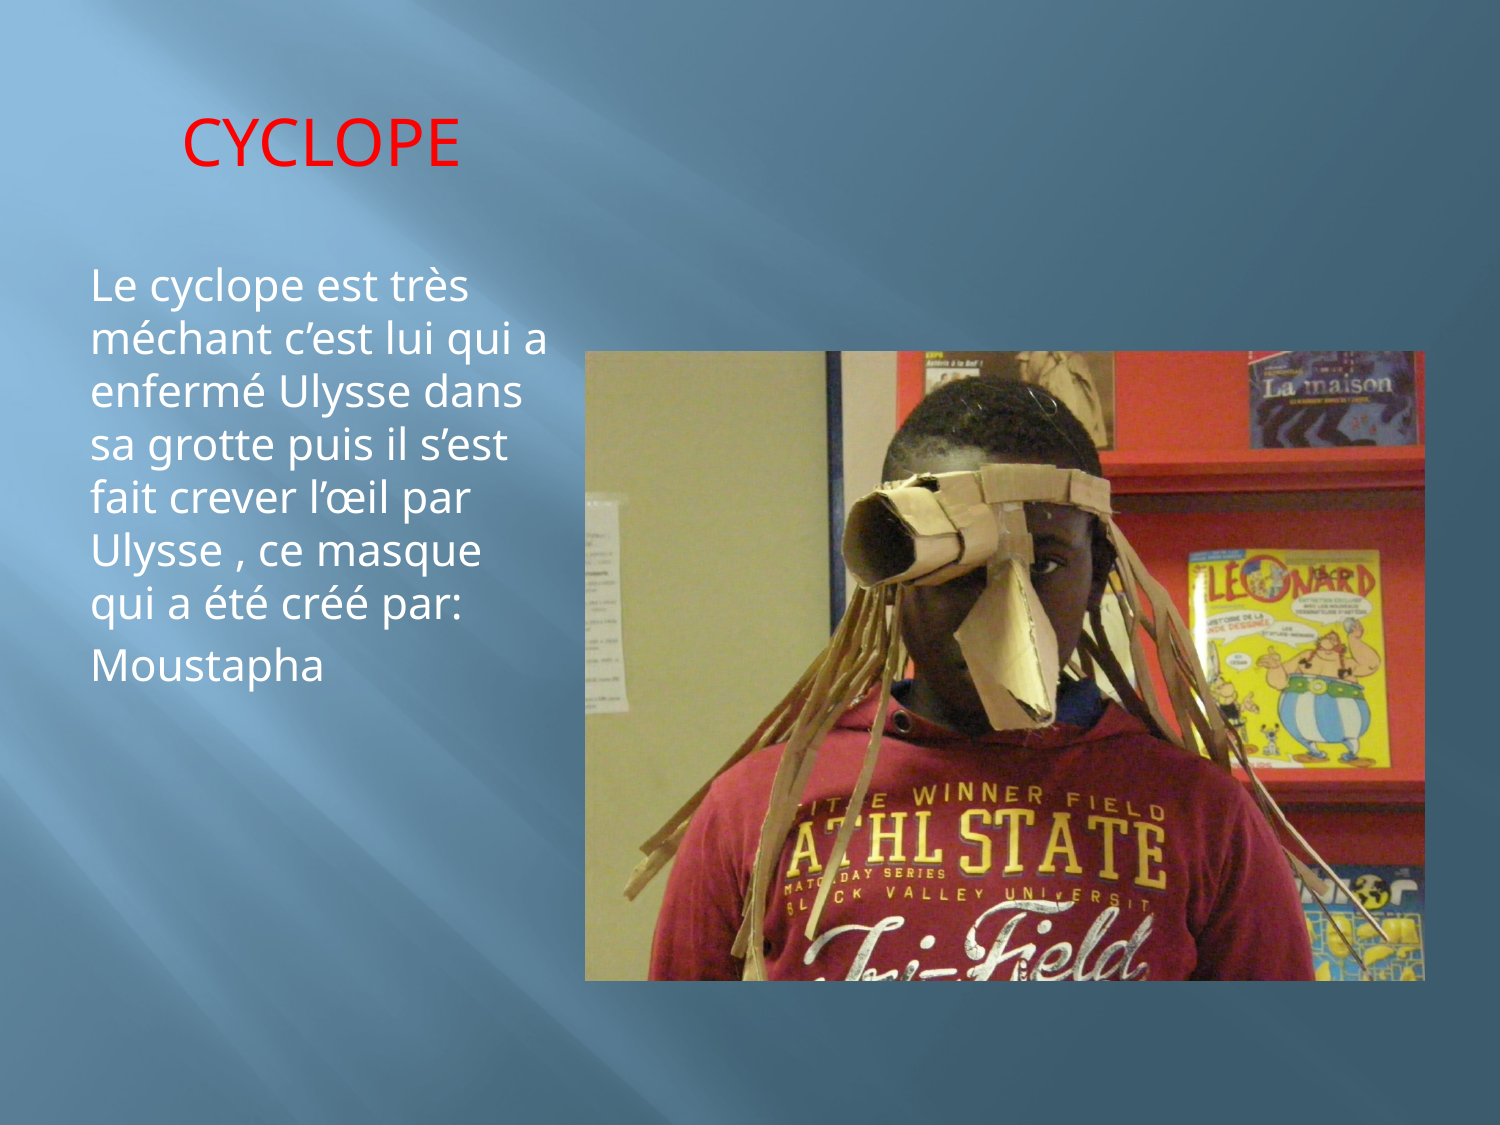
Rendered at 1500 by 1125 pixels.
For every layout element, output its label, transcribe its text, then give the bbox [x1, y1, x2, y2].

title CYCLOPE [75, 44, 569, 236]
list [585, 351, 1425, 981]
list Le cyclope est très méchant c’est lui qui a enfermé Ulysse dans sa grotte puis il s’est fait crever l’œil par Ulysse , ce masque qui a été créé par: Moustapha [75, 249, 569, 715]
